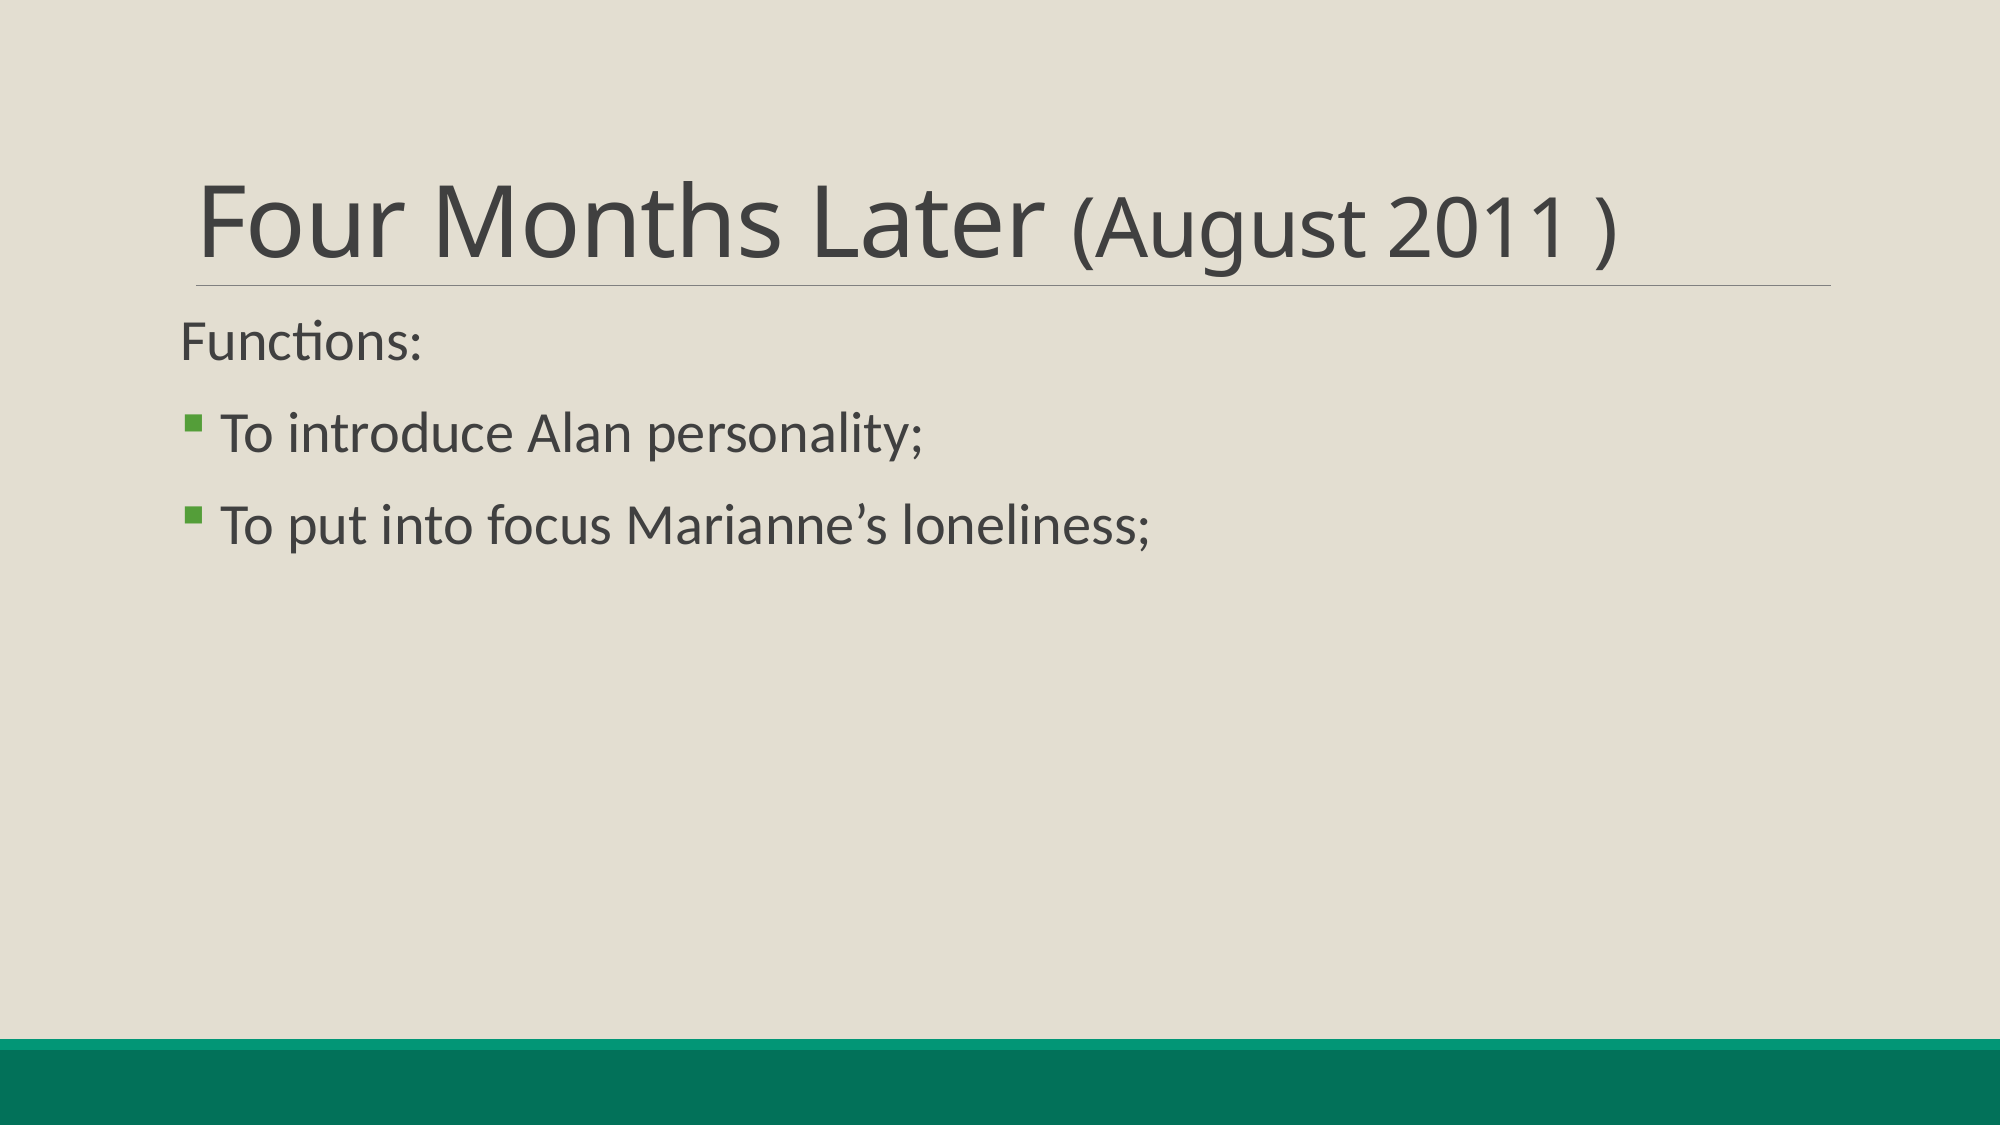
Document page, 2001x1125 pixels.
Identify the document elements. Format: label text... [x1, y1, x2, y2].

title Four Months Later (August 2011 ) [180, 47, 1830, 285]
list Functions: To introduce Alan personality; To put into focus Marianne’s loneliness; [180, 302, 1830, 963]
